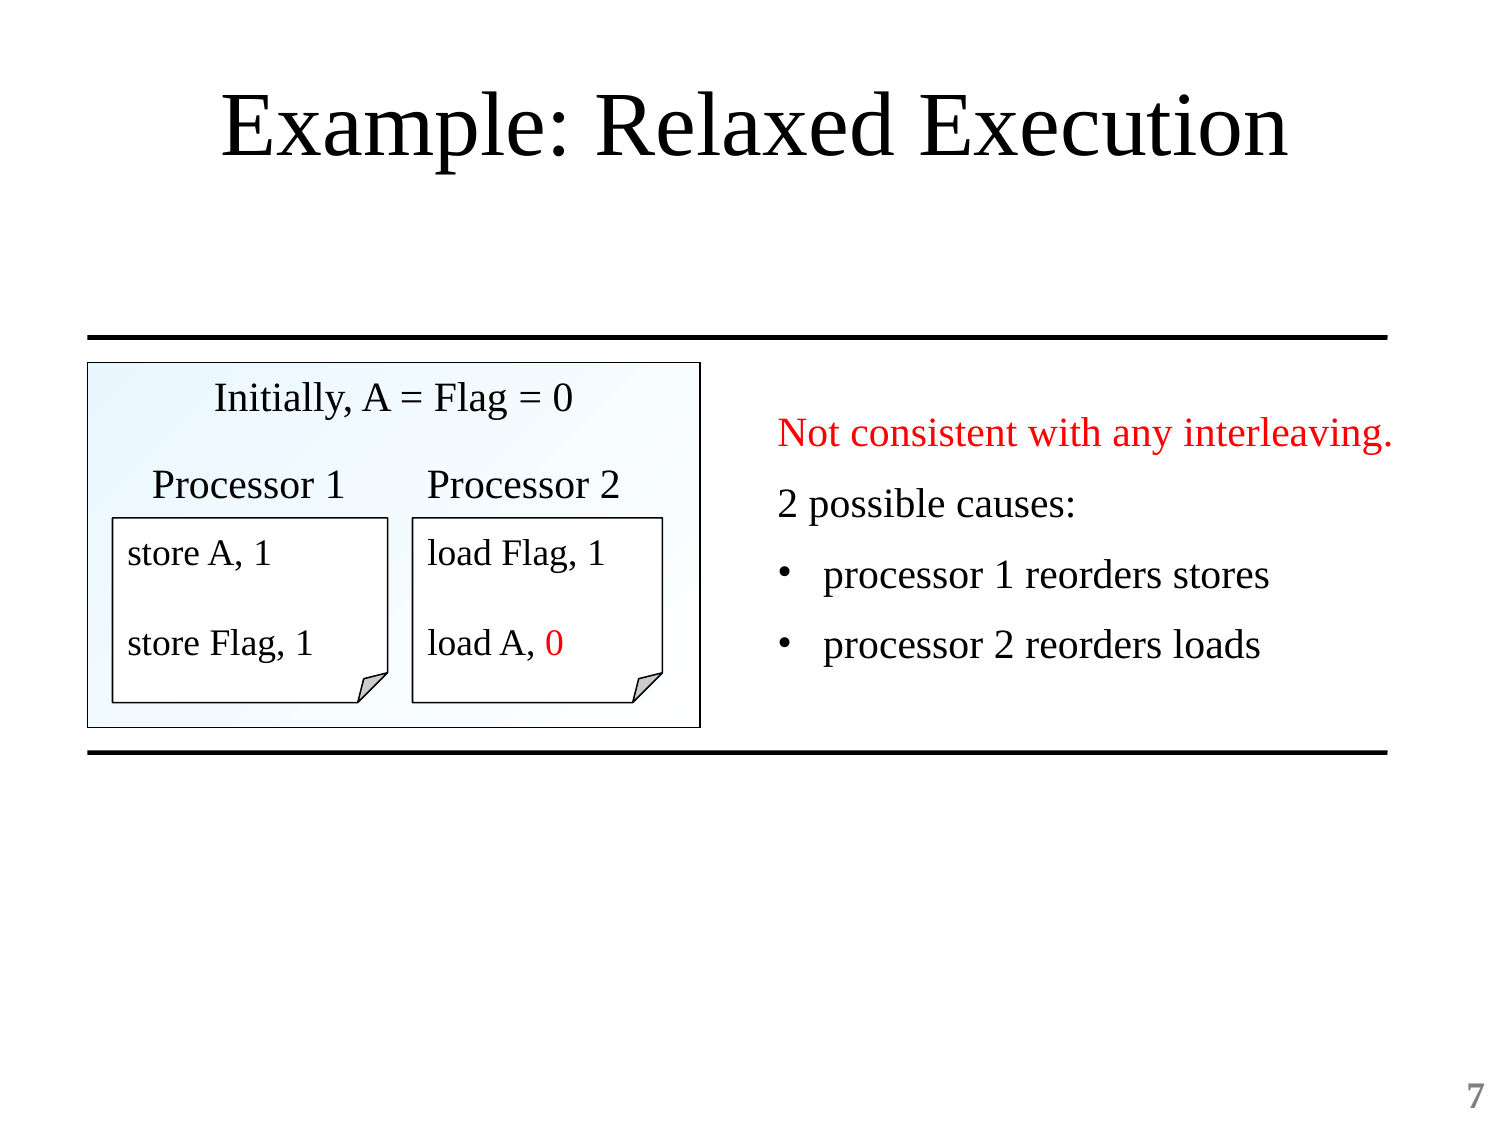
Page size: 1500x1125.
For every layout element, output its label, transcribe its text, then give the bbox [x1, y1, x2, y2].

text_box [87, 362, 700, 728]
text_box load Flag, 1 load A, 0 [412, 517, 663, 703]
text_box store A, 1 store Flag, 1 [112, 517, 388, 703]
text_box Initially, A = Flag = 0 [93, 362, 694, 428]
title Example: Relaxed Execution [87, 62, 1426, 176]
text_box Not consistent with any interleaving. 2 possible causes: processor 1 reorders stores processor 2 reorders loads [762, 397, 1425, 675]
text_box Processor 1 [137, 449, 361, 514]
text_box Processor 2 [412, 449, 636, 514]
